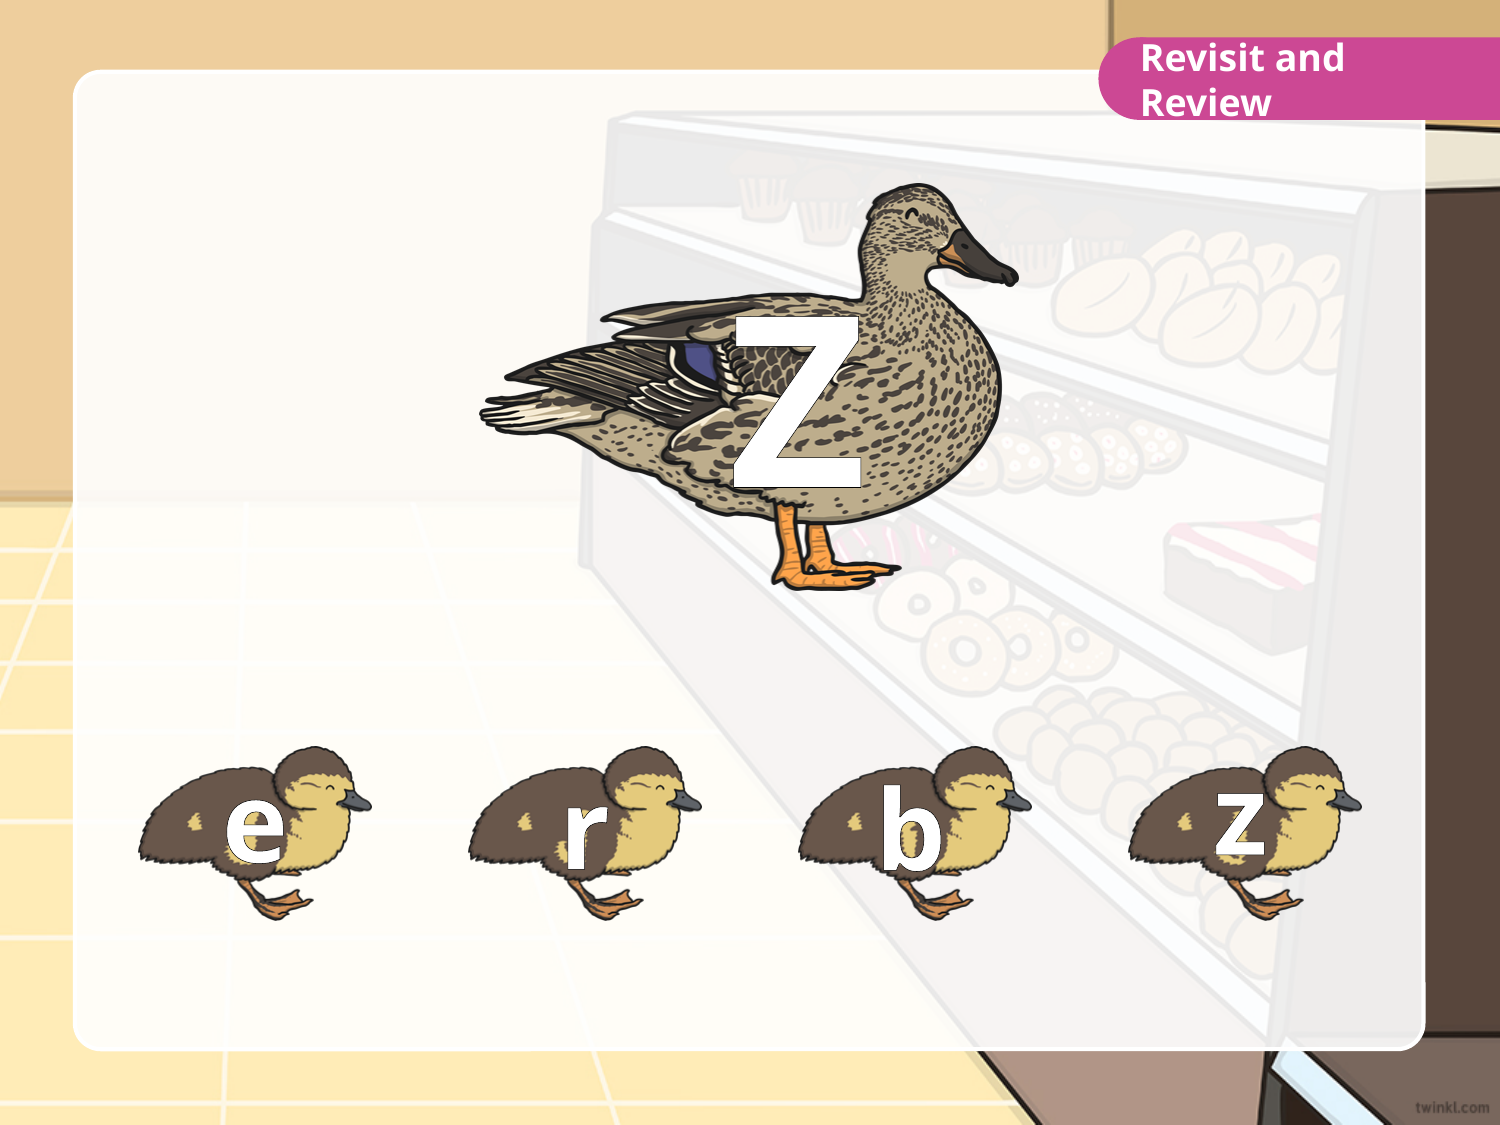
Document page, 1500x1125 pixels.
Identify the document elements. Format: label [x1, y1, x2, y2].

text_box [468, 746, 702, 921]
text_box [798, 746, 1032, 921]
text_box [1098, 37, 1500, 120]
text_box [138, 742, 372, 921]
picture [479, 183, 1019, 592]
text_box [1127, 734, 1362, 921]
picture [0, 0, 1500, 1125]
